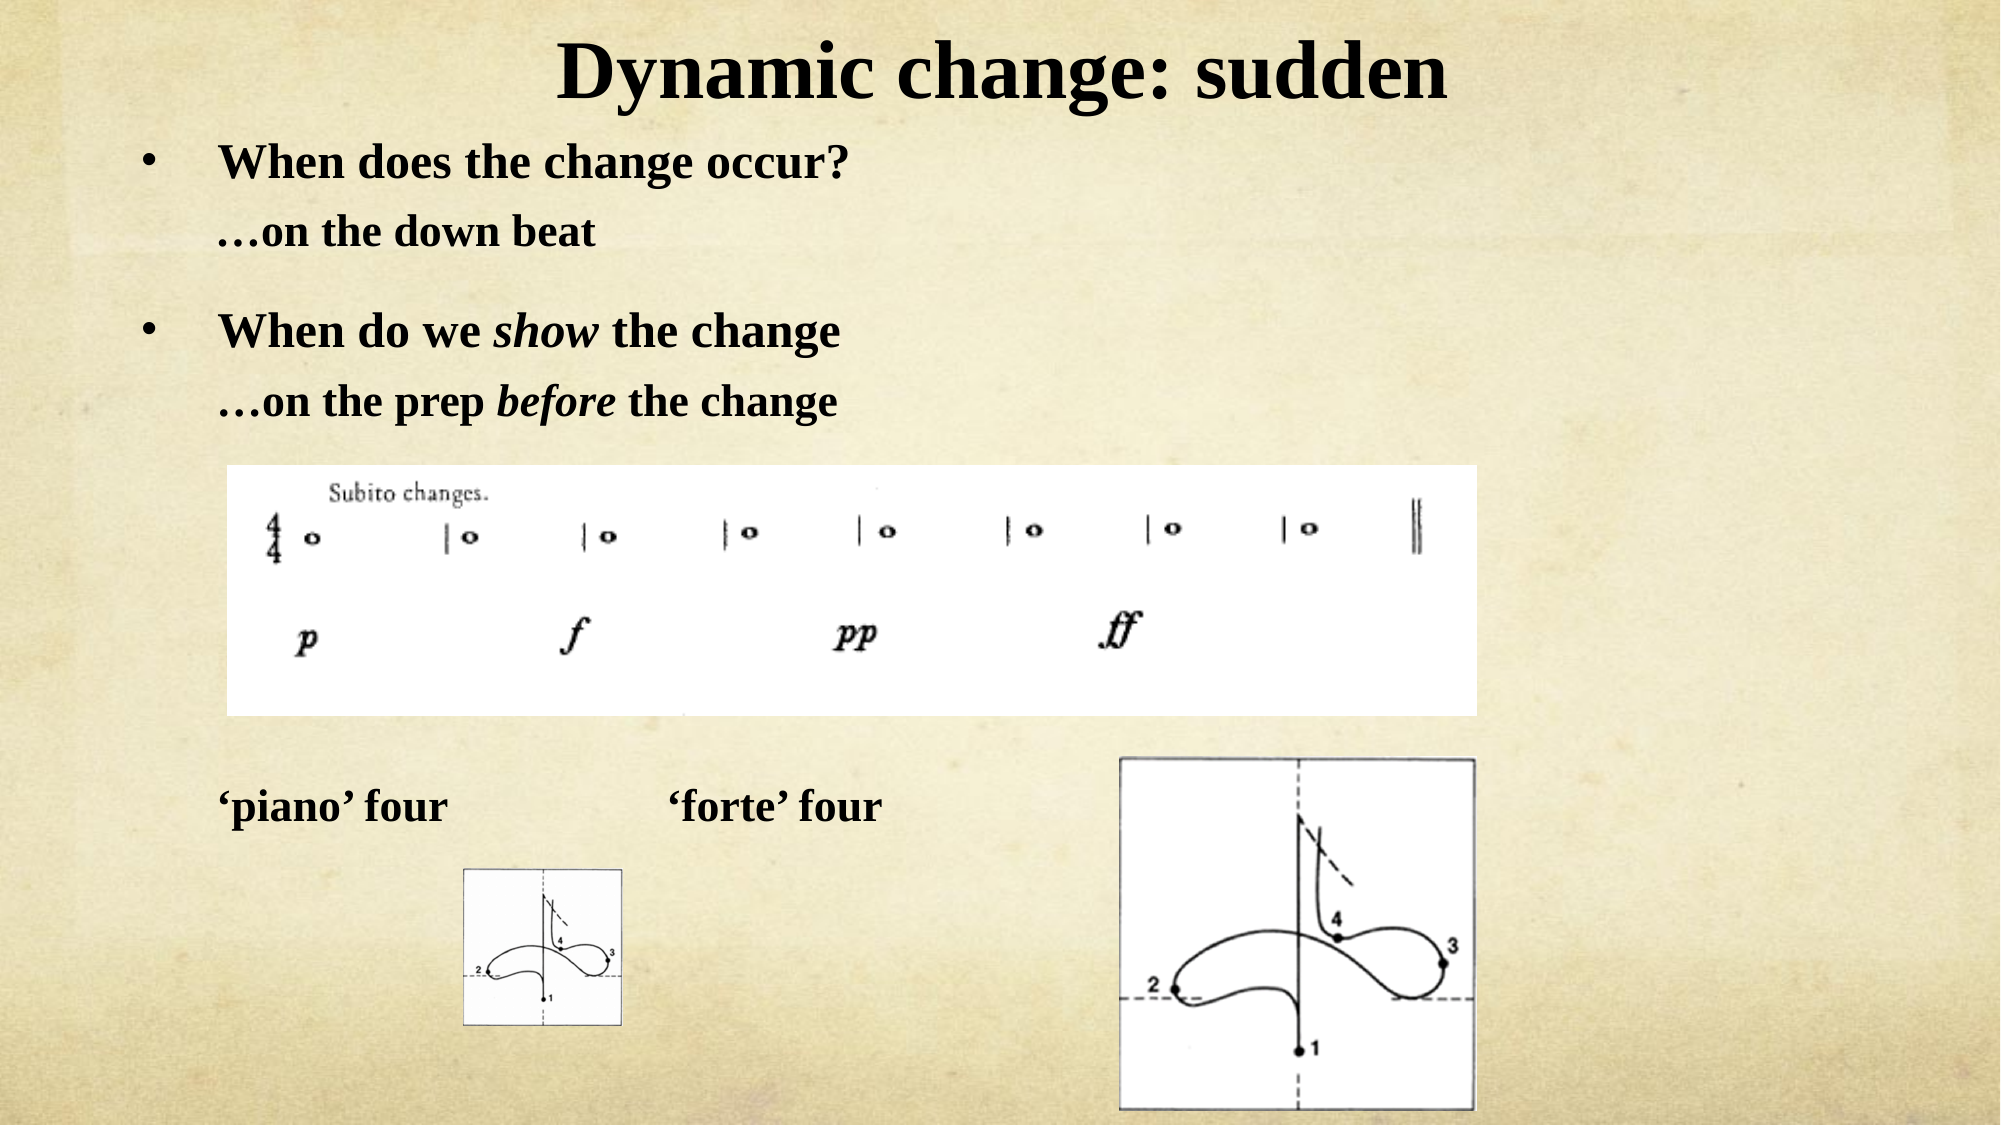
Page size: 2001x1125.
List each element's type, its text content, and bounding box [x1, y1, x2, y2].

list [227, 465, 1478, 717]
picture [0, 0, 2001, 1125]
title Dynamic change: sudden [203, 8, 1804, 122]
list When does the change occur? …on the down beat When do we show the change …on the prep before the change ‘piano’ four ‘forte’ four [126, 121, 1625, 787]
